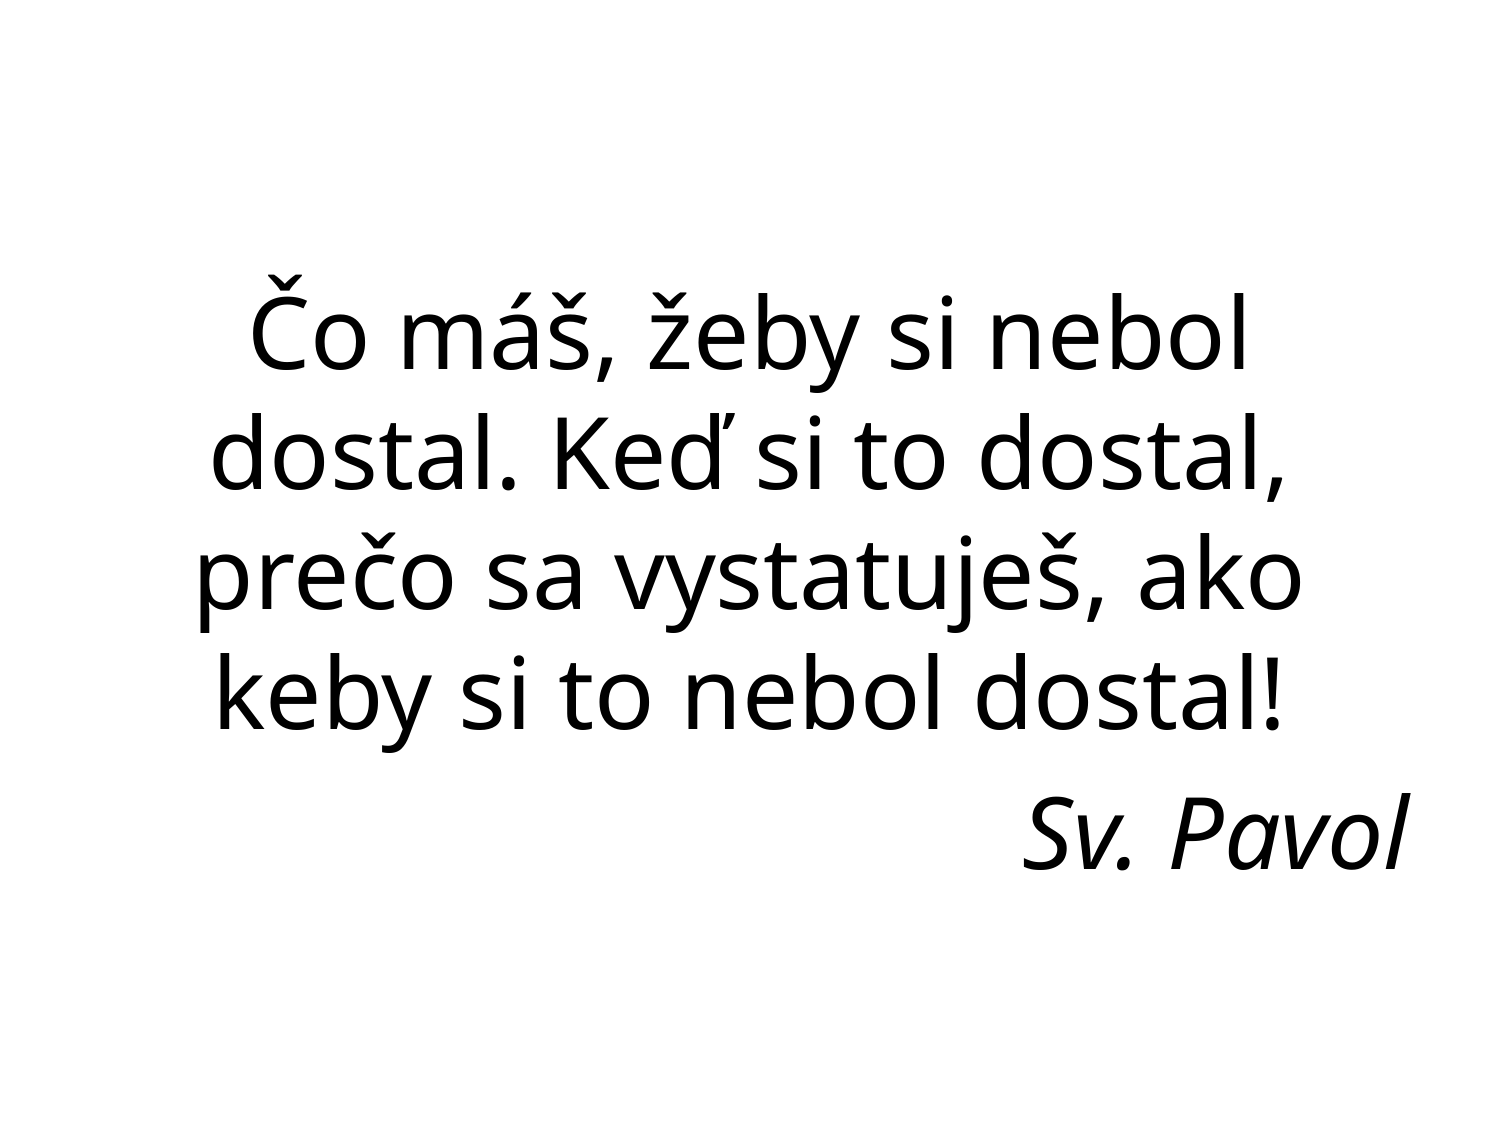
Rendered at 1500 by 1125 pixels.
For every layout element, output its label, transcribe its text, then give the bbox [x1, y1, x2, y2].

list Čo máš, žeby si nebol dostal. Keď si to dostal, prečo sa vystatuješ, ako keby si to nebol dostal! Sv. Pavol [75, 262, 1425, 1005]
